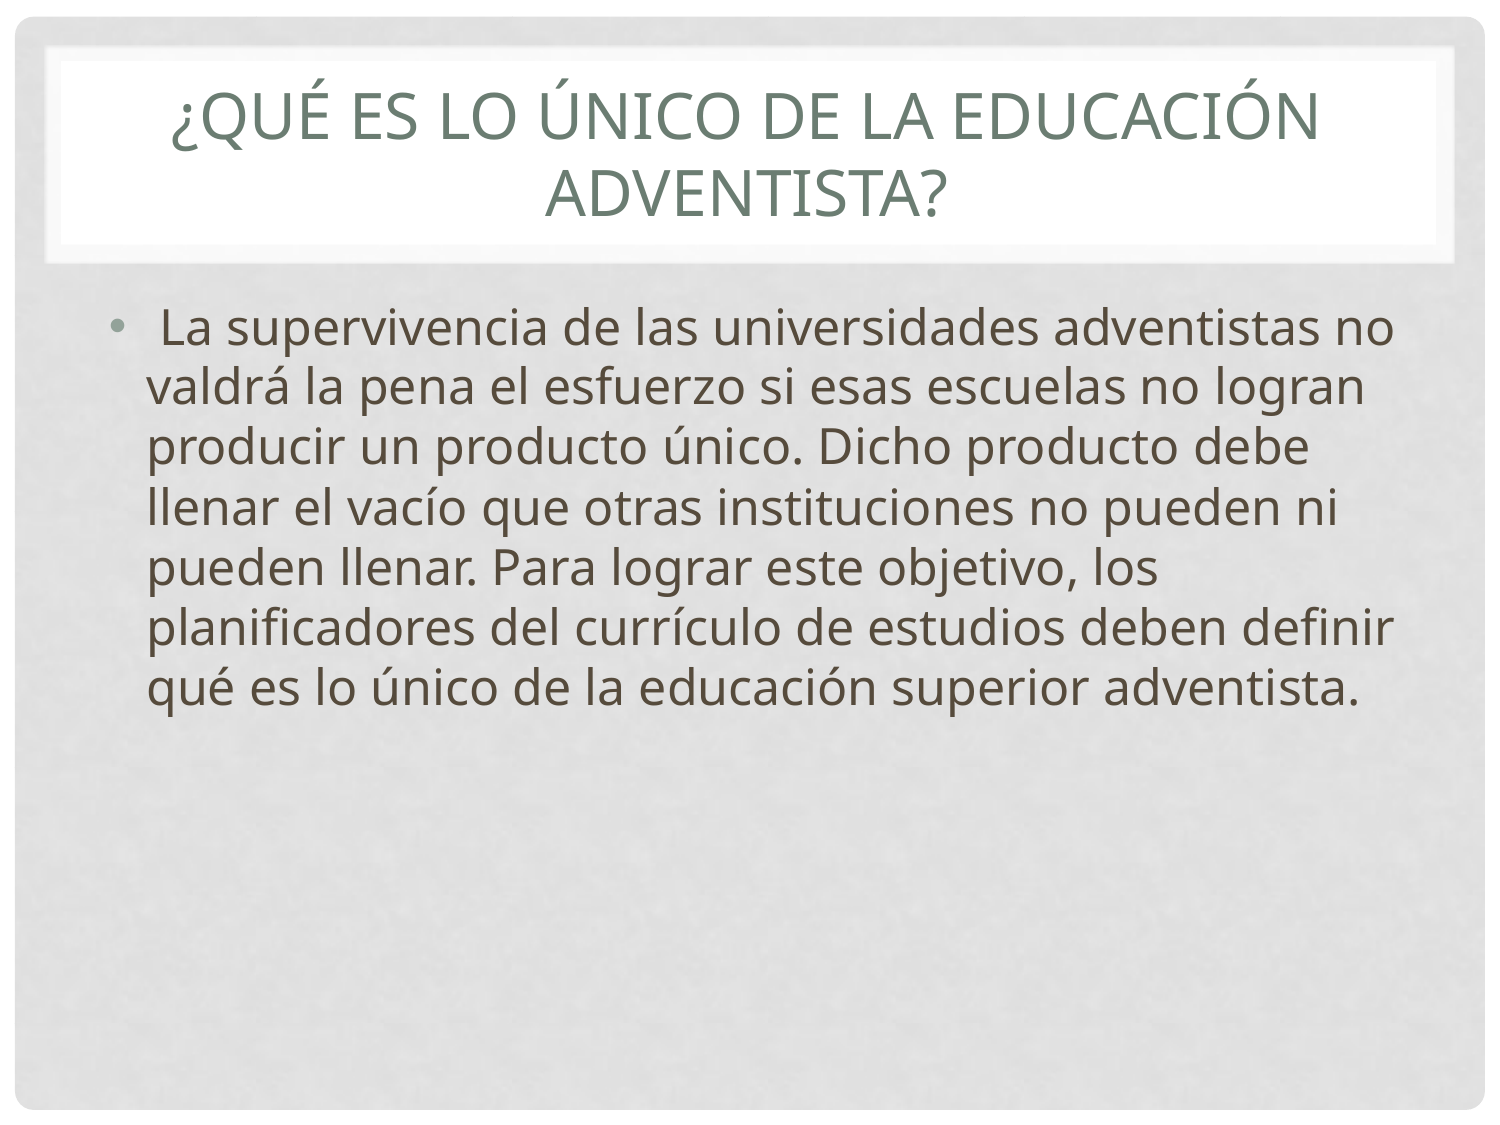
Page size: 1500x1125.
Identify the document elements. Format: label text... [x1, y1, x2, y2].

title ¿Qué es lo único de la educación adventista? [69, 66, 1425, 238]
list La supervivencia de las universidades adventistas no valdrá la pena el esfuerzo si esas escuelas no logran producir un producto único. Dicho producto debe llenar el vacío que otras instituciones no pueden ni pueden llenar. Para lograr este objetivo, los planificadores del currículo de estudios deben definir qué es lo único de la educación superior adventista. [75, 287, 1425, 1005]
